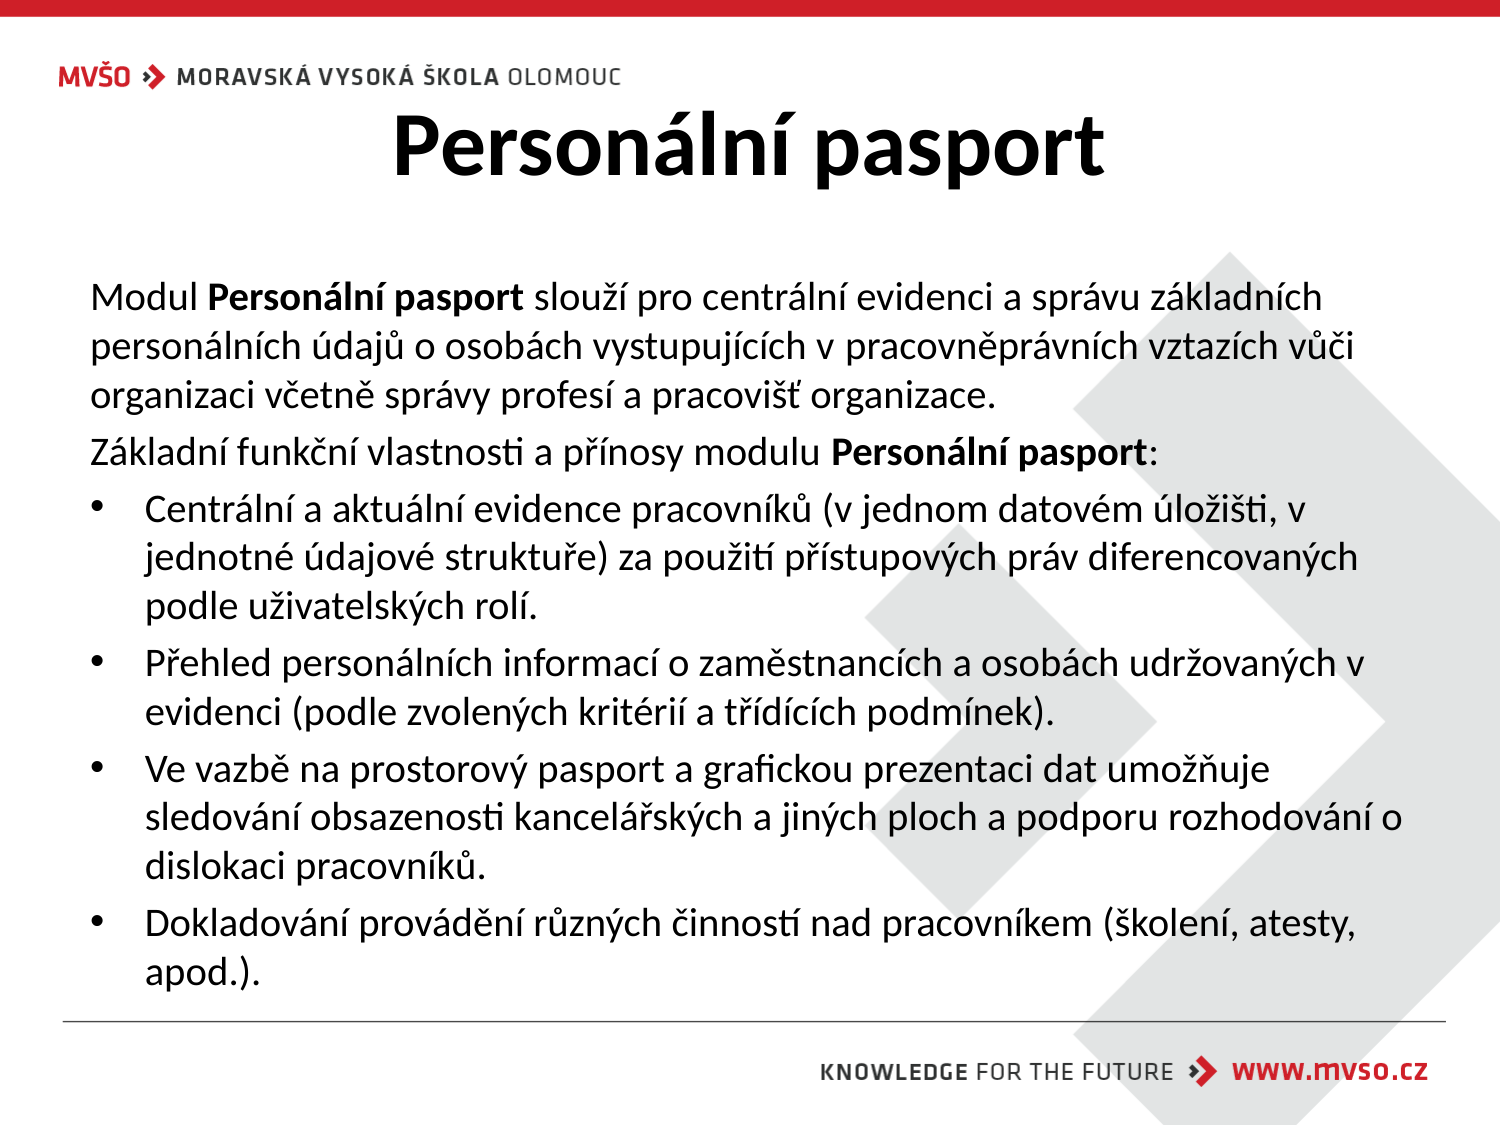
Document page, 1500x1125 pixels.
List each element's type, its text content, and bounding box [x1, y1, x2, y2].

title Personální pasport [75, 45, 1425, 233]
picture [0, 0, 1500, 1125]
list Modul Personální pasport slouží pro centrální evidenci a správu základních personálních údajů o osobách vystupujících v pracovněprávních vztazích vůči organizaci včetně správy profesí a pracovišť organizace. Základní funkční vlastnosti a přínosy modulu Personální pasport: Centrální a aktuální evidence pracovníků (v jednom datovém úložišti, v jednotné údajové struktuře) za použití přístupových práv diferencovaných podle uživatelských rolí. Přehled personálních informací o zaměstnancích a osobách udržovaných v evidenci (podle zvolených kritérií a třídících podmínek). Ve vazbě na prostorový pasport a grafickou prezentaci dat umožňuje sledování obsazenosti kancelářských a jiných ploch a podporu rozhodování o dislokaci pracovníků. Dokladování provádění různých činností nad pracovníkem (školení, atesty, apod.). [75, 262, 1425, 1005]
